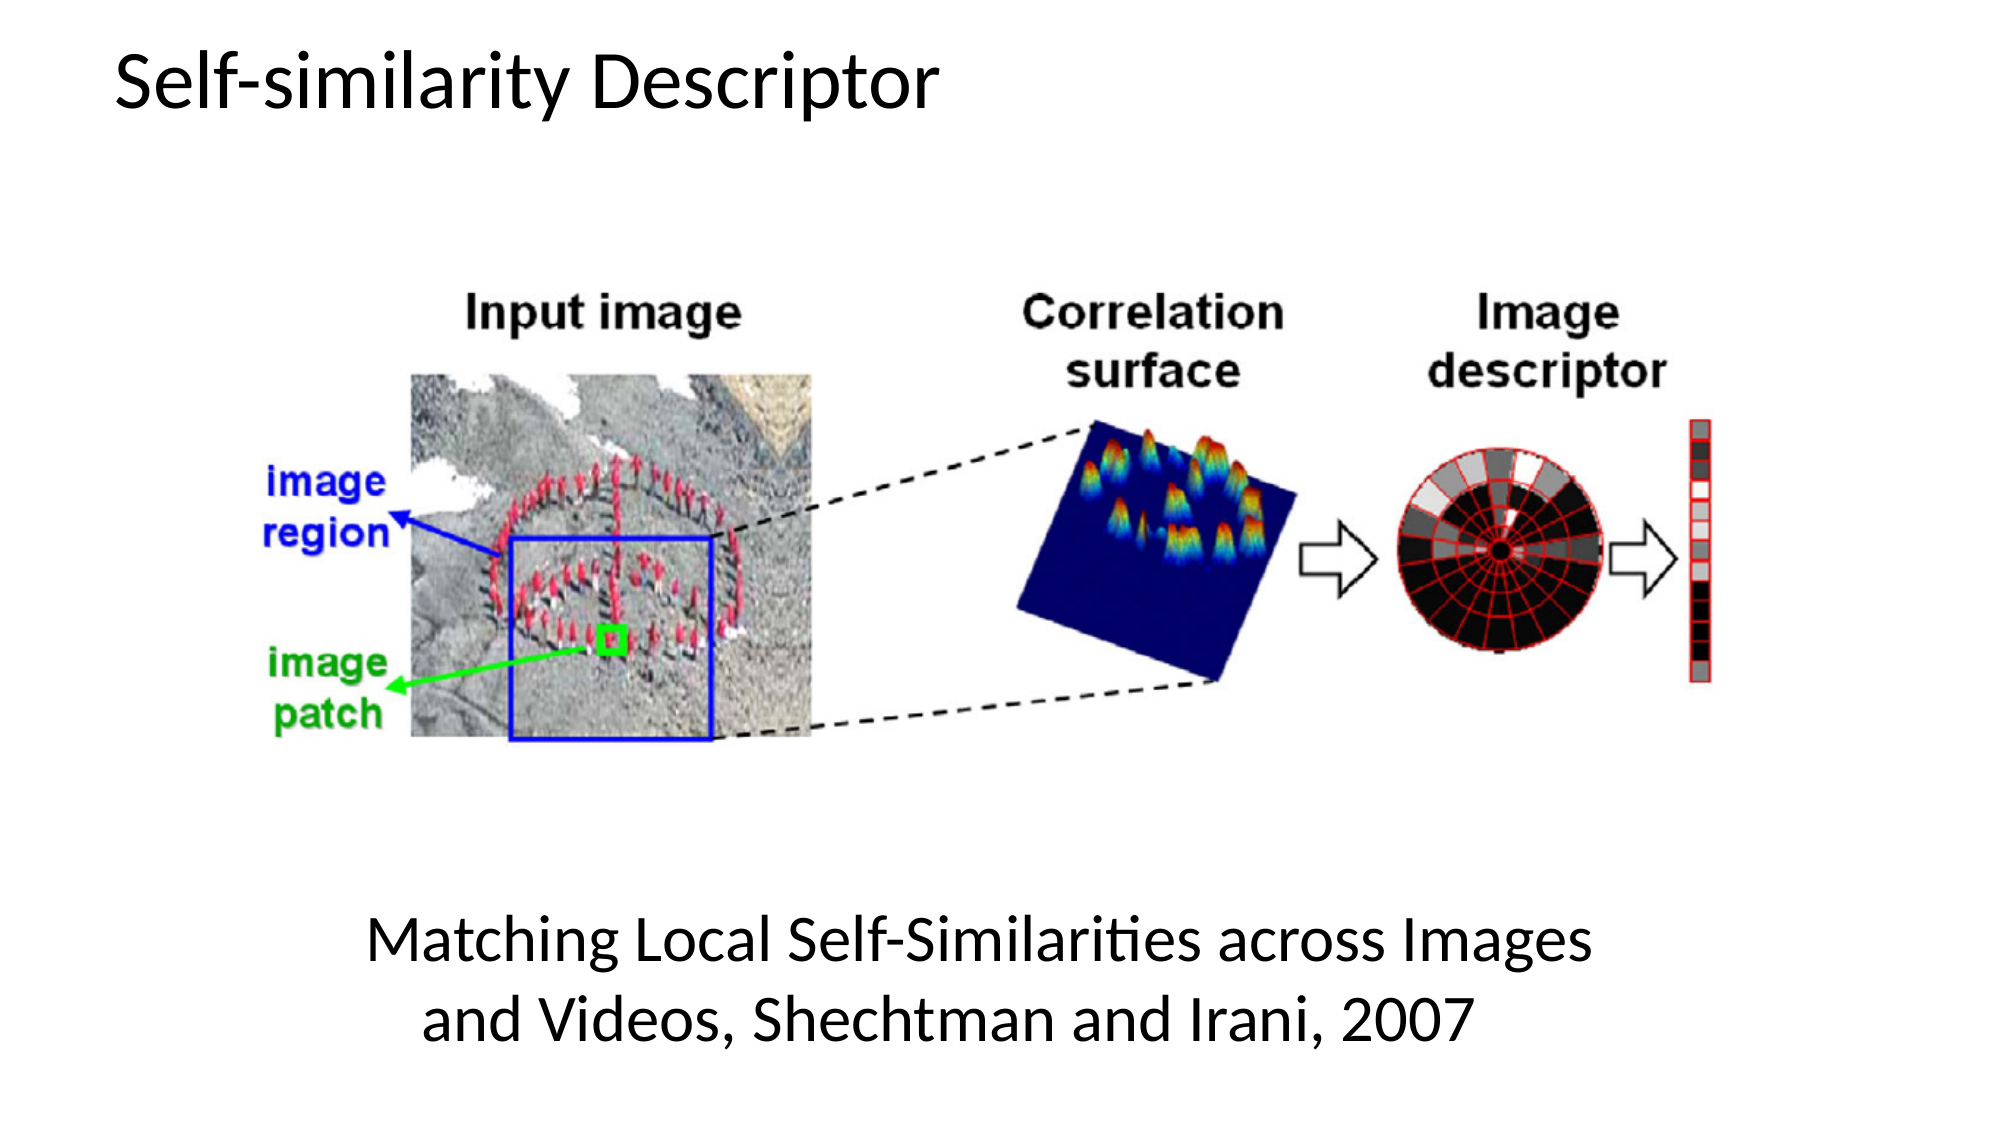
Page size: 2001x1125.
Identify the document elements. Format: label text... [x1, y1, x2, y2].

picture [224, 249, 1762, 768]
list Matching Local Self-Similarities across Images and Videos, Shechtman and Irani, 2007 [350, 887, 1700, 1063]
title Self-similarity Descriptor [99, 0, 1900, 150]
